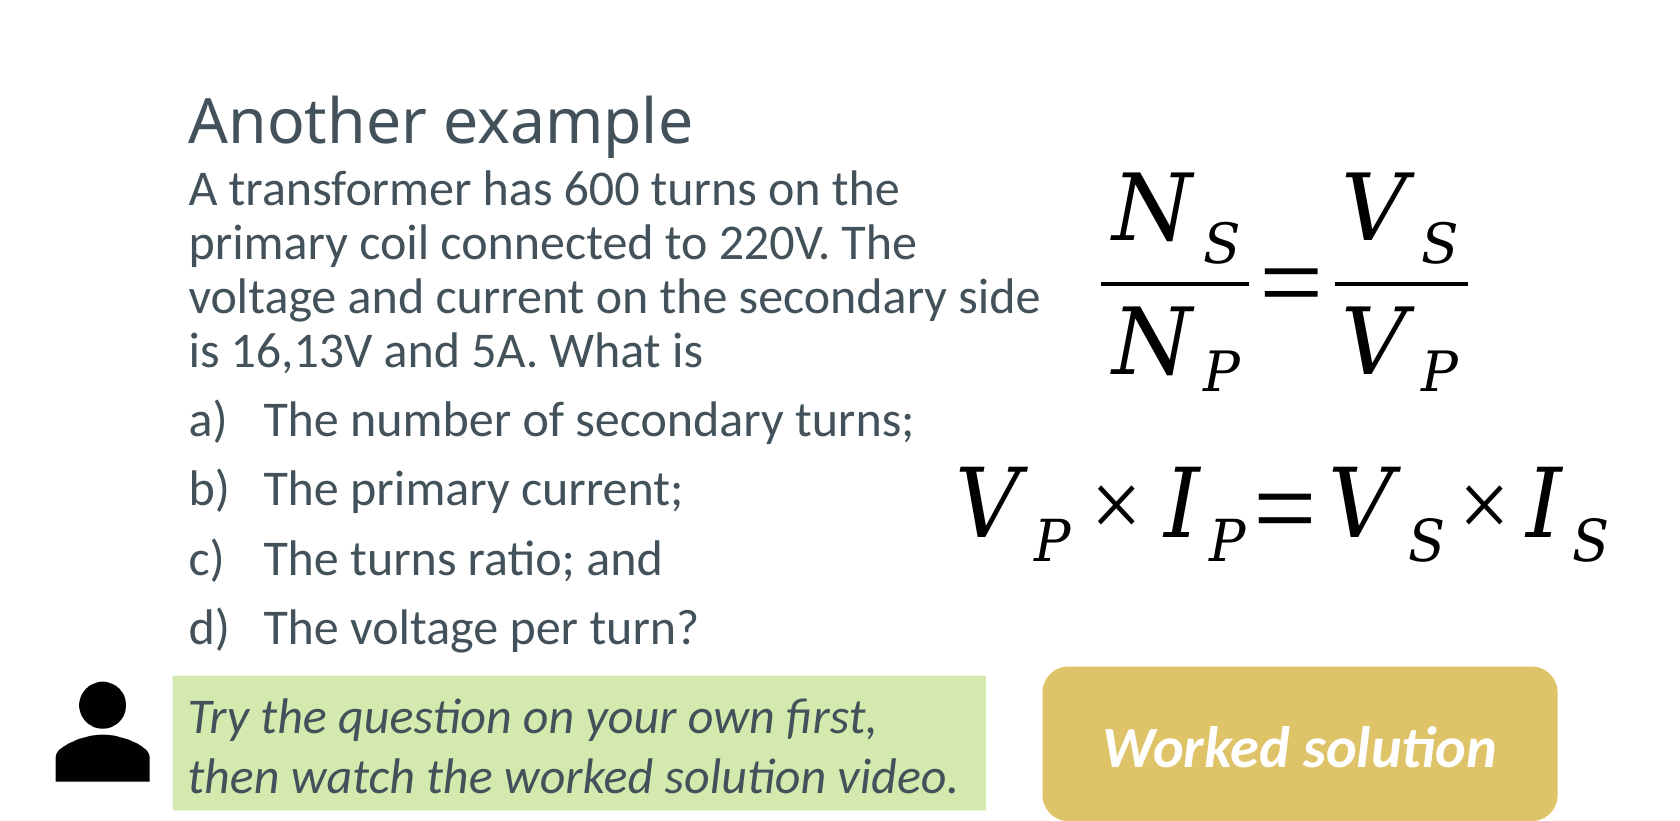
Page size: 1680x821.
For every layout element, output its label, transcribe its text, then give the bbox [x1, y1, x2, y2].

picture [32, 661, 173, 803]
text_box Try the question on your own first, then watch the worked solution video. [172, 675, 986, 811]
list A transformer has 600 turns on the primary coil connected to 220V. The voltage and current on the secondary side is 16,13V and 5A. What is The number of secondary turns; The primary current; The turns ratio; and The voltage per turn? [173, 154, 1058, 664]
text_box Worked solution [1041, 665, 1559, 821]
title Another example [173, 43, 1433, 203]
